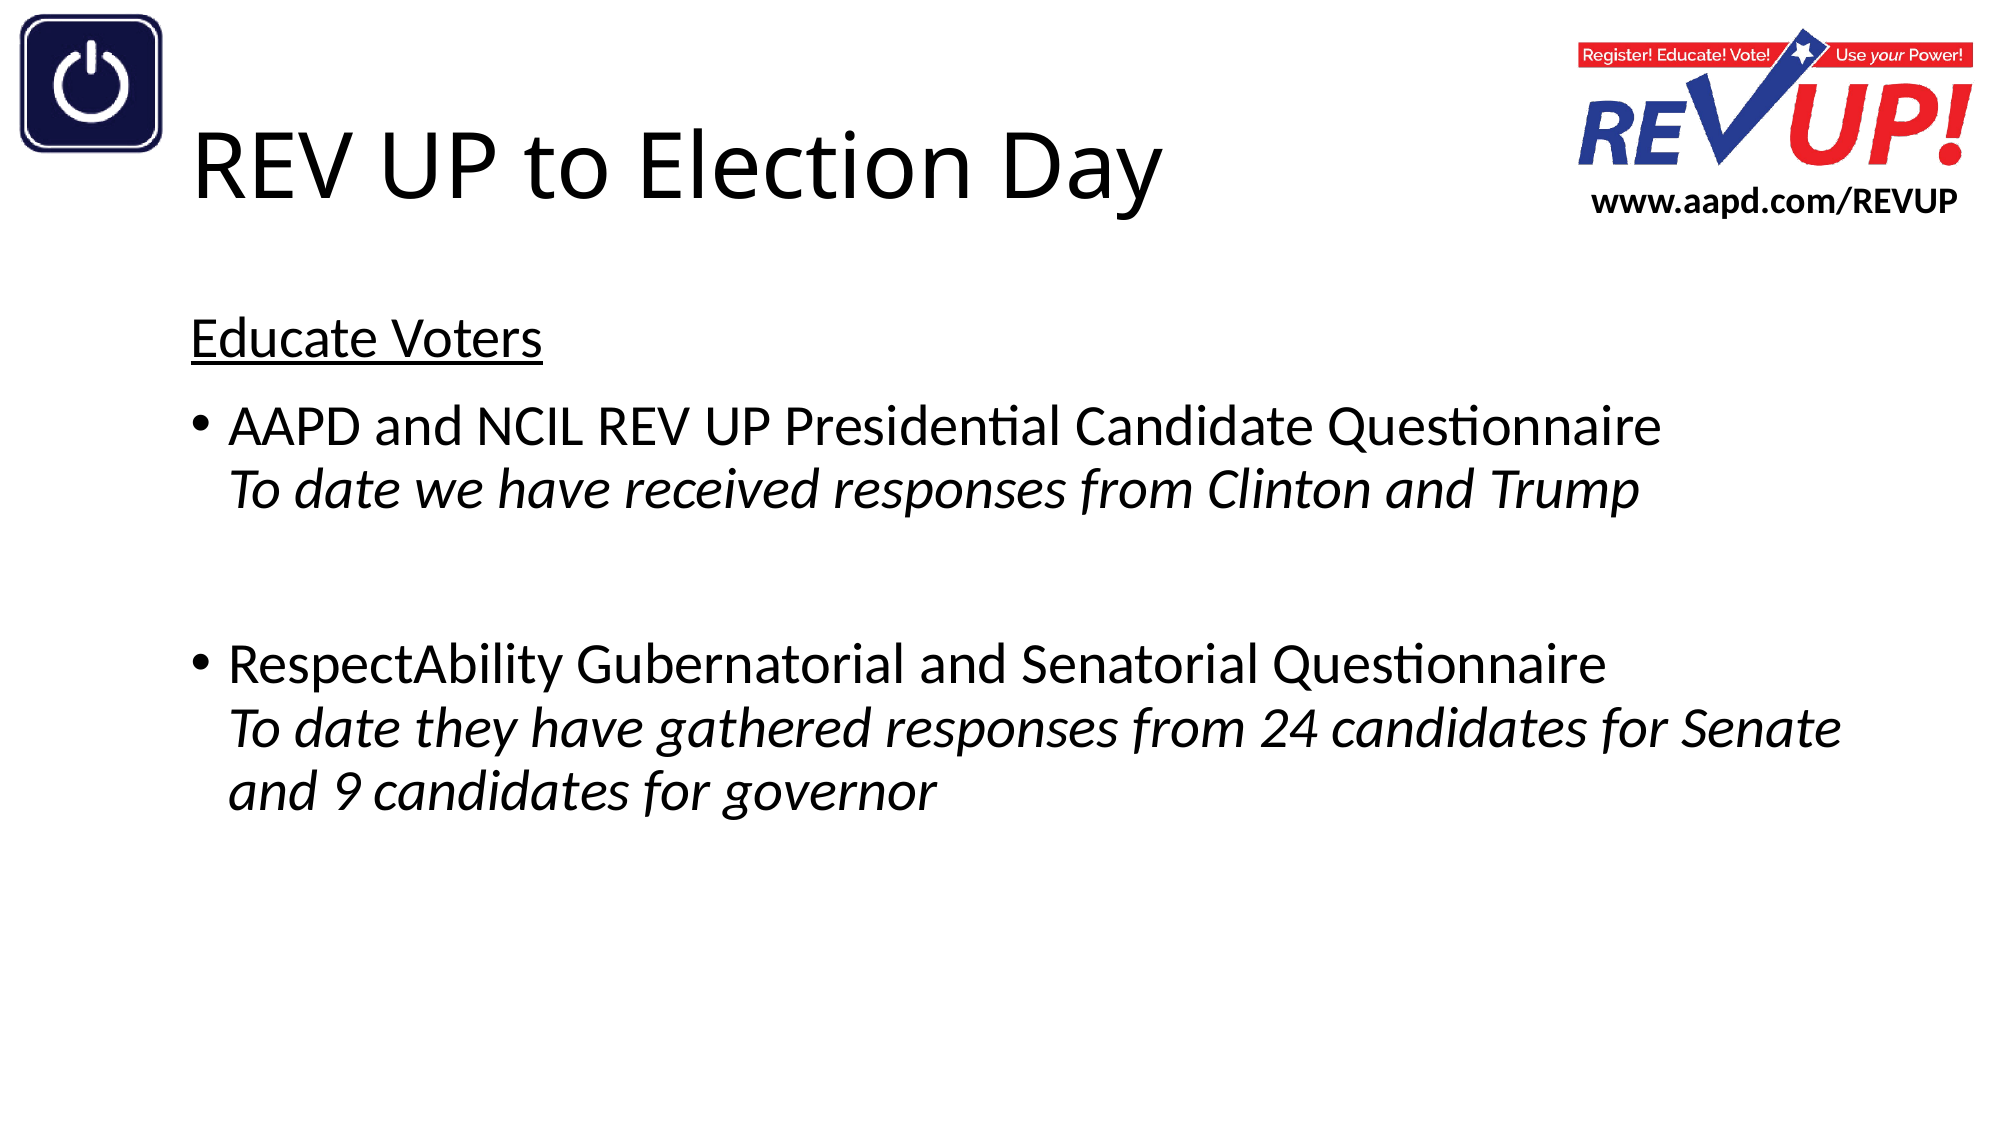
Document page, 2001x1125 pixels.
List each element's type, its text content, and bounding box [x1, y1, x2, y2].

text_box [1570, 22, 1979, 230]
picture [6, 7, 176, 159]
title REV UP to Election Day [175, 59, 1571, 278]
list Educate Voters AAPD and NCIL REV UP Presidential Candidate Questionnaire To date we have received responses from Clinton and Trump RespectAbility Gubernatorial and Senatorial Questionnaire To date they have gathered responses from 24 candidates for Senate and 9 candidates for governor [175, 299, 1863, 1014]
